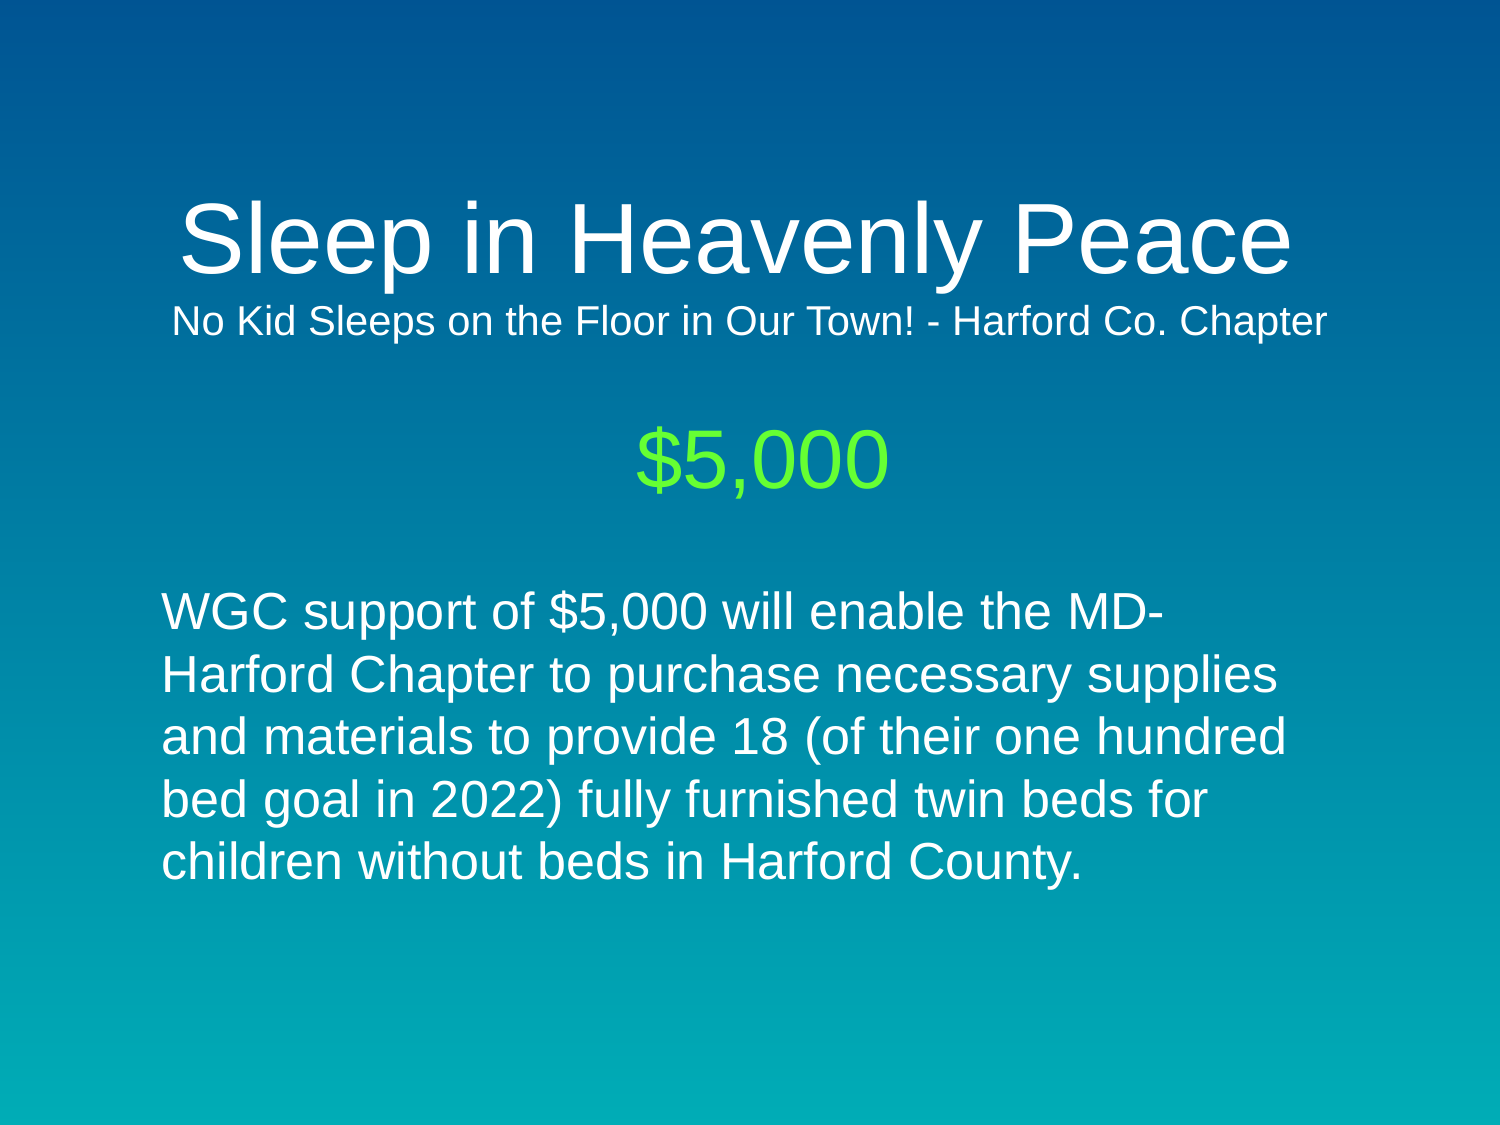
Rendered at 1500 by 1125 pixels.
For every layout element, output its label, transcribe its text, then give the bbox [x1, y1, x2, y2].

text_box WGC support of $5,000 will enable the MD-Harford Chapter to purchase necessary supplies and materials to provide 18 (of their one hundred bed goal in 2022) fully furnished twin beds for children without beds in Harford County. [146, 562, 1334, 975]
text_box [554, 51, 982, 406]
list $5,000 [112, 333, 1388, 531]
title Sleep in Heavenly Peace No Kid Sleeps on the Floor in Our Town! - Harford Co. Chapter [112, 162, 758, 333]
title Sleep in Heavenly Peace No Kid Sleeps on the Floor in Our Town! - Harford Co. Chapter [724, 162, 1388, 333]
